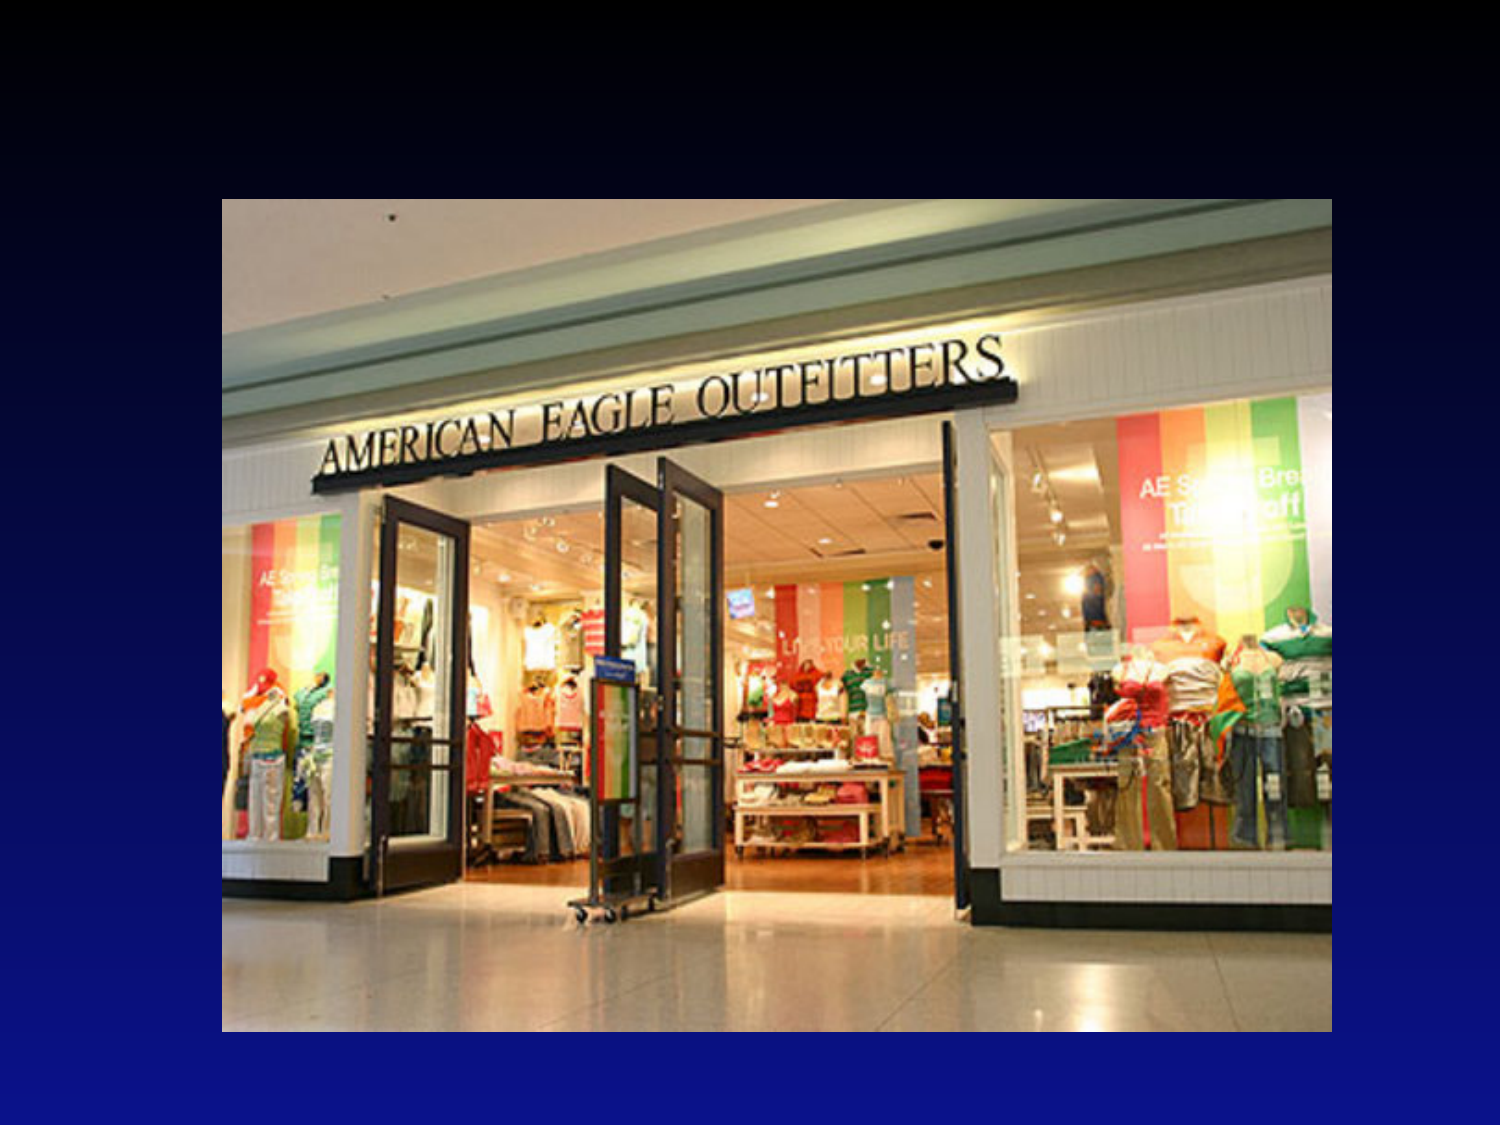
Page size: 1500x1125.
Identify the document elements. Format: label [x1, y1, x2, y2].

picture [222, 198, 1333, 1032]
